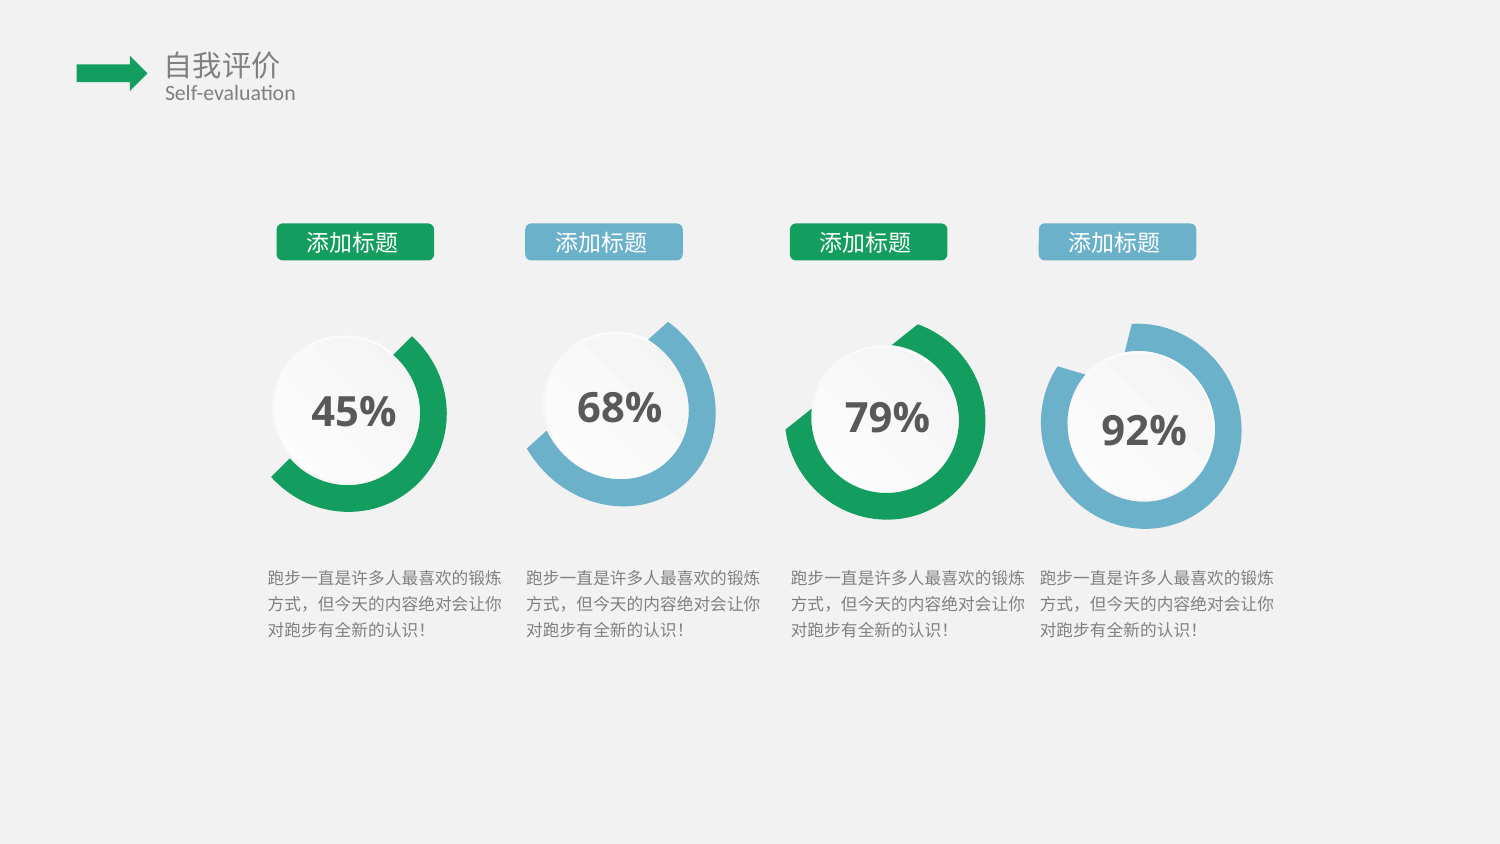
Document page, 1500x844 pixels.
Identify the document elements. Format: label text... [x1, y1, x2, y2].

text_box [526, 438, 538, 465]
text_box 跑步一直是许多人最喜欢的锻炼方式，但今天的内容绝对会让你对跑步有全新的认识！ [1022, 553, 1295, 648]
text_box 跑步一直是许多人最喜欢的锻炼方式，但今天的内容绝对会让你对跑步有全新的认识！ [773, 553, 1022, 648]
text_box [1086, 510, 1203, 529]
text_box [524, 221, 684, 265]
text_box [292, 495, 404, 512]
text_box [660, 321, 677, 329]
text_box [971, 368, 986, 473]
text_box 跑步一直是许多人最喜欢的锻炼方式，但今天的内容绝对会让你对跑步有全新的认识！ [250, 553, 523, 648]
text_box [543, 330, 692, 483]
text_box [789, 221, 948, 265]
text_box [894, 324, 950, 343]
text_box [1125, 323, 1204, 348]
text_box [1228, 378, 1242, 482]
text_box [272, 334, 432, 487]
text_box [785, 413, 806, 480]
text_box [1038, 221, 1197, 265]
text_box [1040, 366, 1061, 485]
text_box [697, 352, 716, 471]
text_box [1066, 350, 1223, 503]
text_box [833, 504, 941, 520]
text_box 跑步一直是许多人最喜欢的锻炼方式，但今天的内容绝对会让你对跑步有全新的认识！ [523, 553, 773, 648]
text_box [568, 491, 676, 507]
text_box [435, 365, 447, 461]
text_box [811, 344, 967, 497]
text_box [276, 221, 435, 265]
